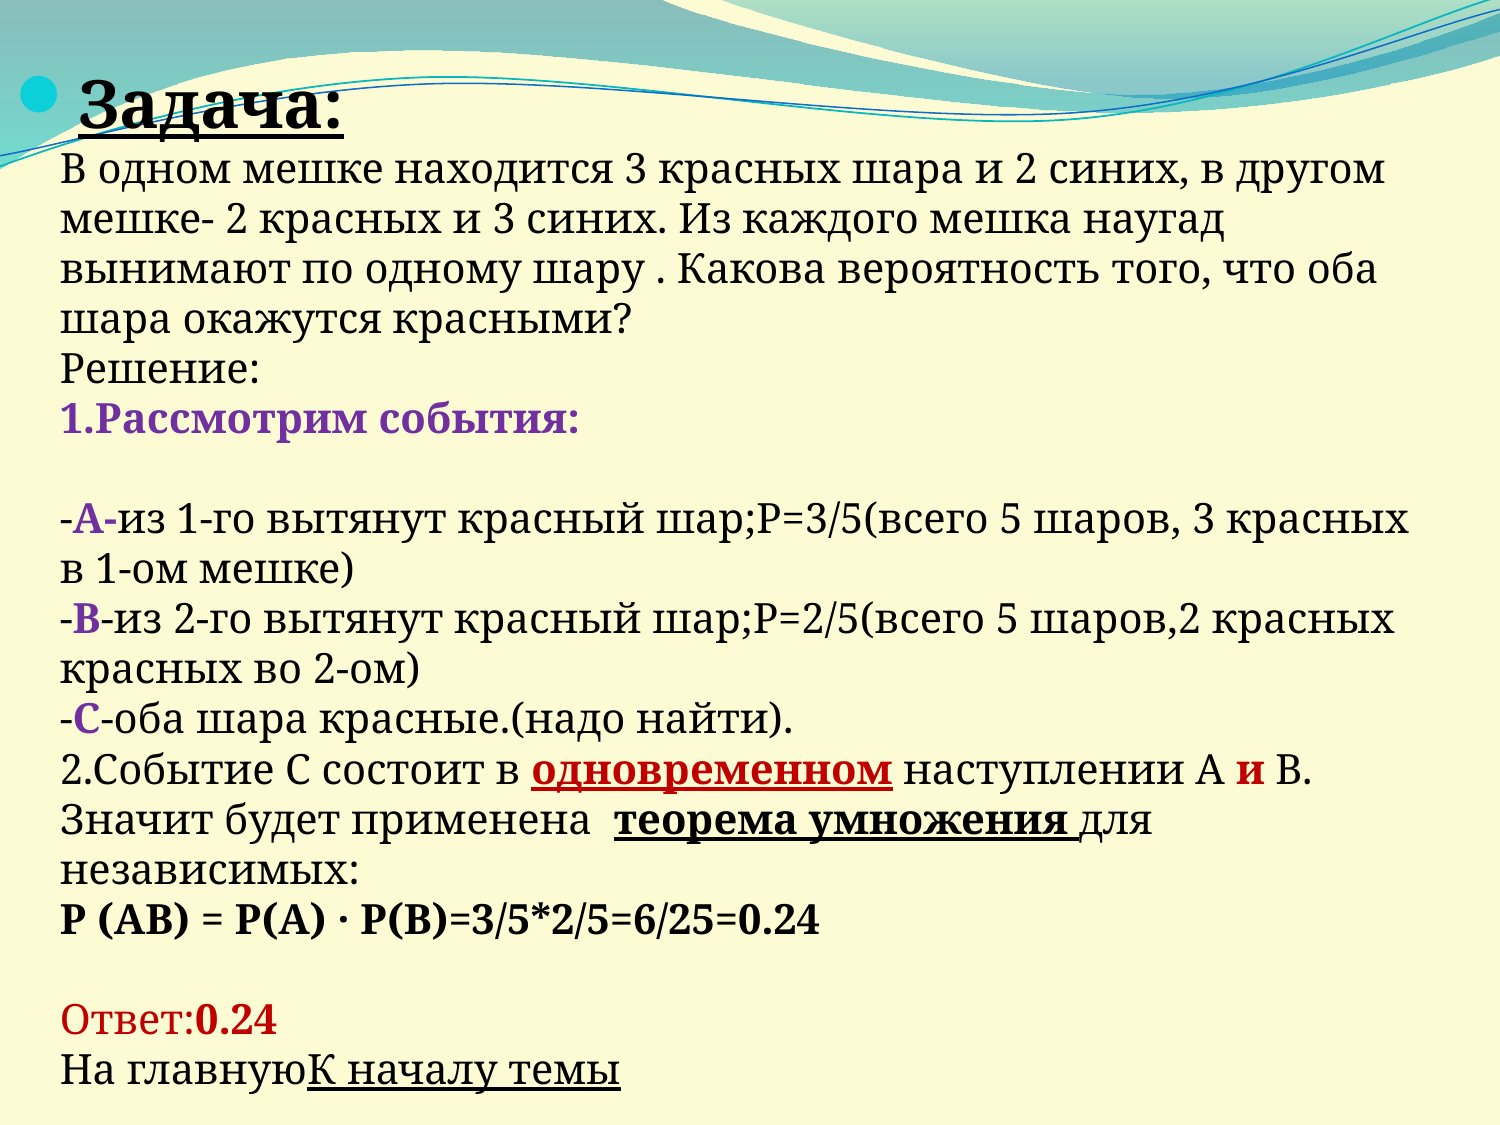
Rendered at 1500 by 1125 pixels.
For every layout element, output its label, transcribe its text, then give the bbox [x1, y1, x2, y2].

list Задача: В одном мешке находится 3 красных шара и 2 синих, в другом мешке- 2 красных и 3 синих. Из каждого мешка наугад вынимают по одному шару . Какова вероятность того, что оба шара окажутся красными? Решение: 1.Рассмотрим события: -А-из 1-го вытянут красный шар;Р=3/5(всего 5 шаров, 3 красных в 1-ом мешке) -В-из 2-го вытянут красный шар;Р=2/5(всего 5 шаров,2 красных красных во 2-ом) -С-оба шара красные.(надо найти). 2.Событие С состоит в одновременном наступлении А и В. Значит будет применена теорема умножения для независимых: Р (АВ) = Р(А) · Р(В)=3/5*2/5=6/25=0.24 Ответ:0.24 На главную К началу темы [0, 54, 1426, 1038]
